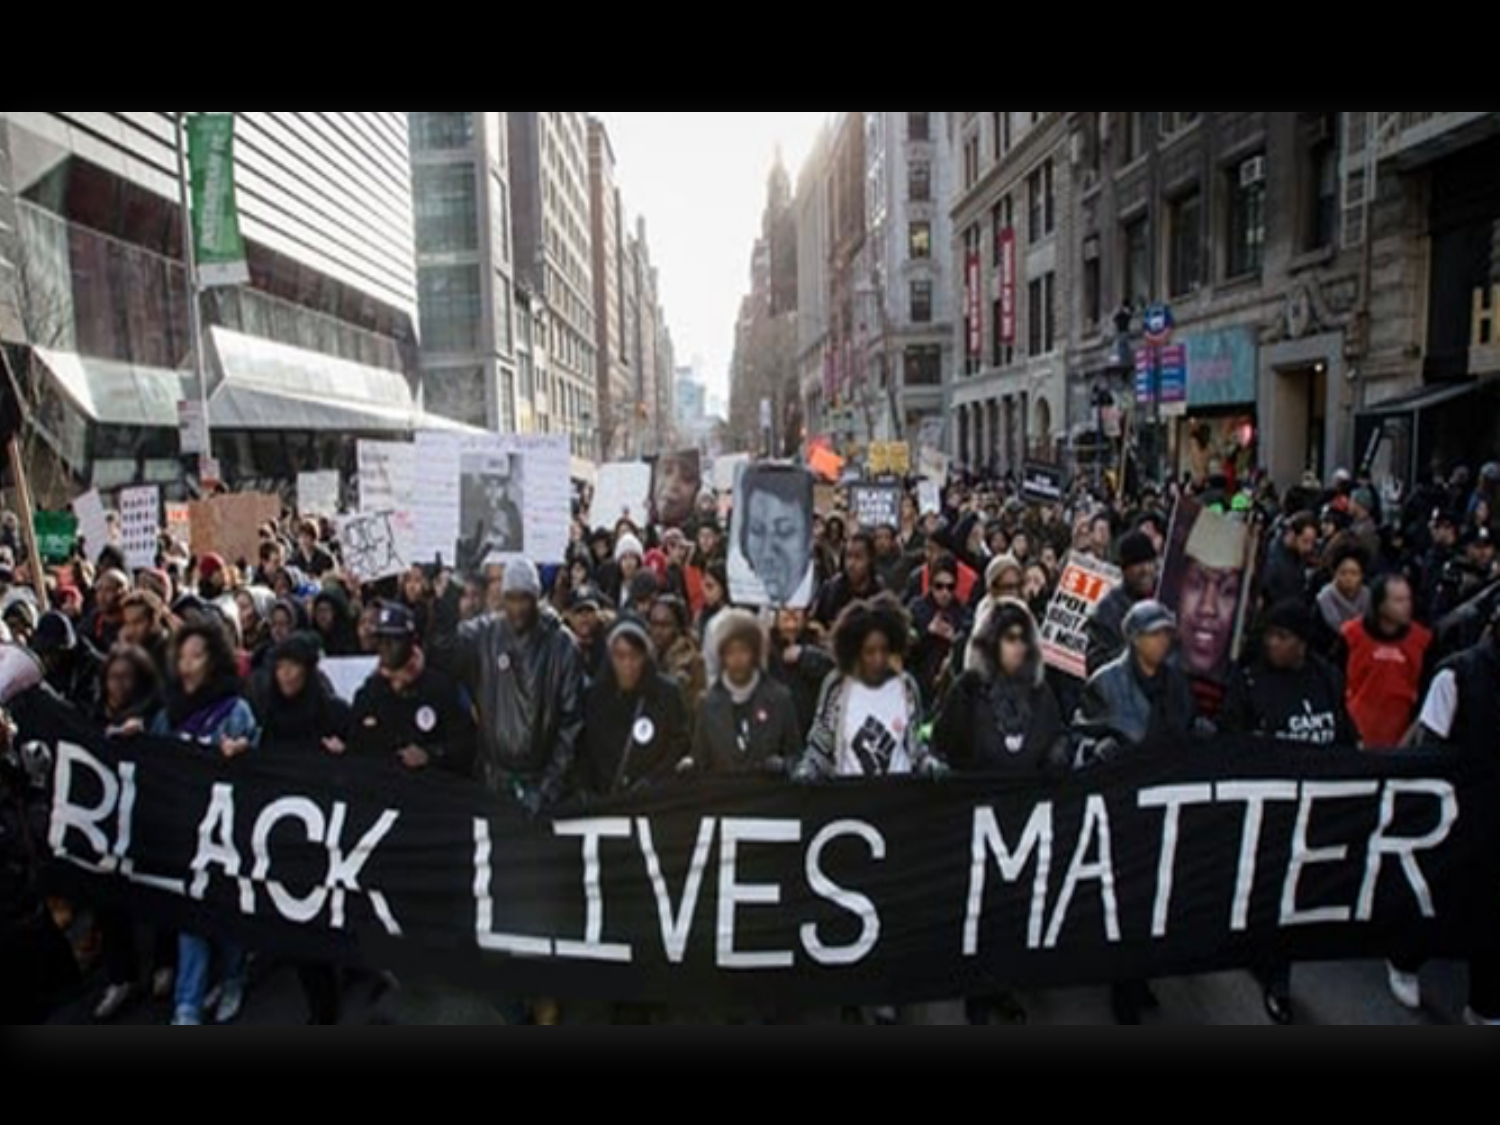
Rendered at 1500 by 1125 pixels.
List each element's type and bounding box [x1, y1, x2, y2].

picture [0, 112, 1500, 1026]
